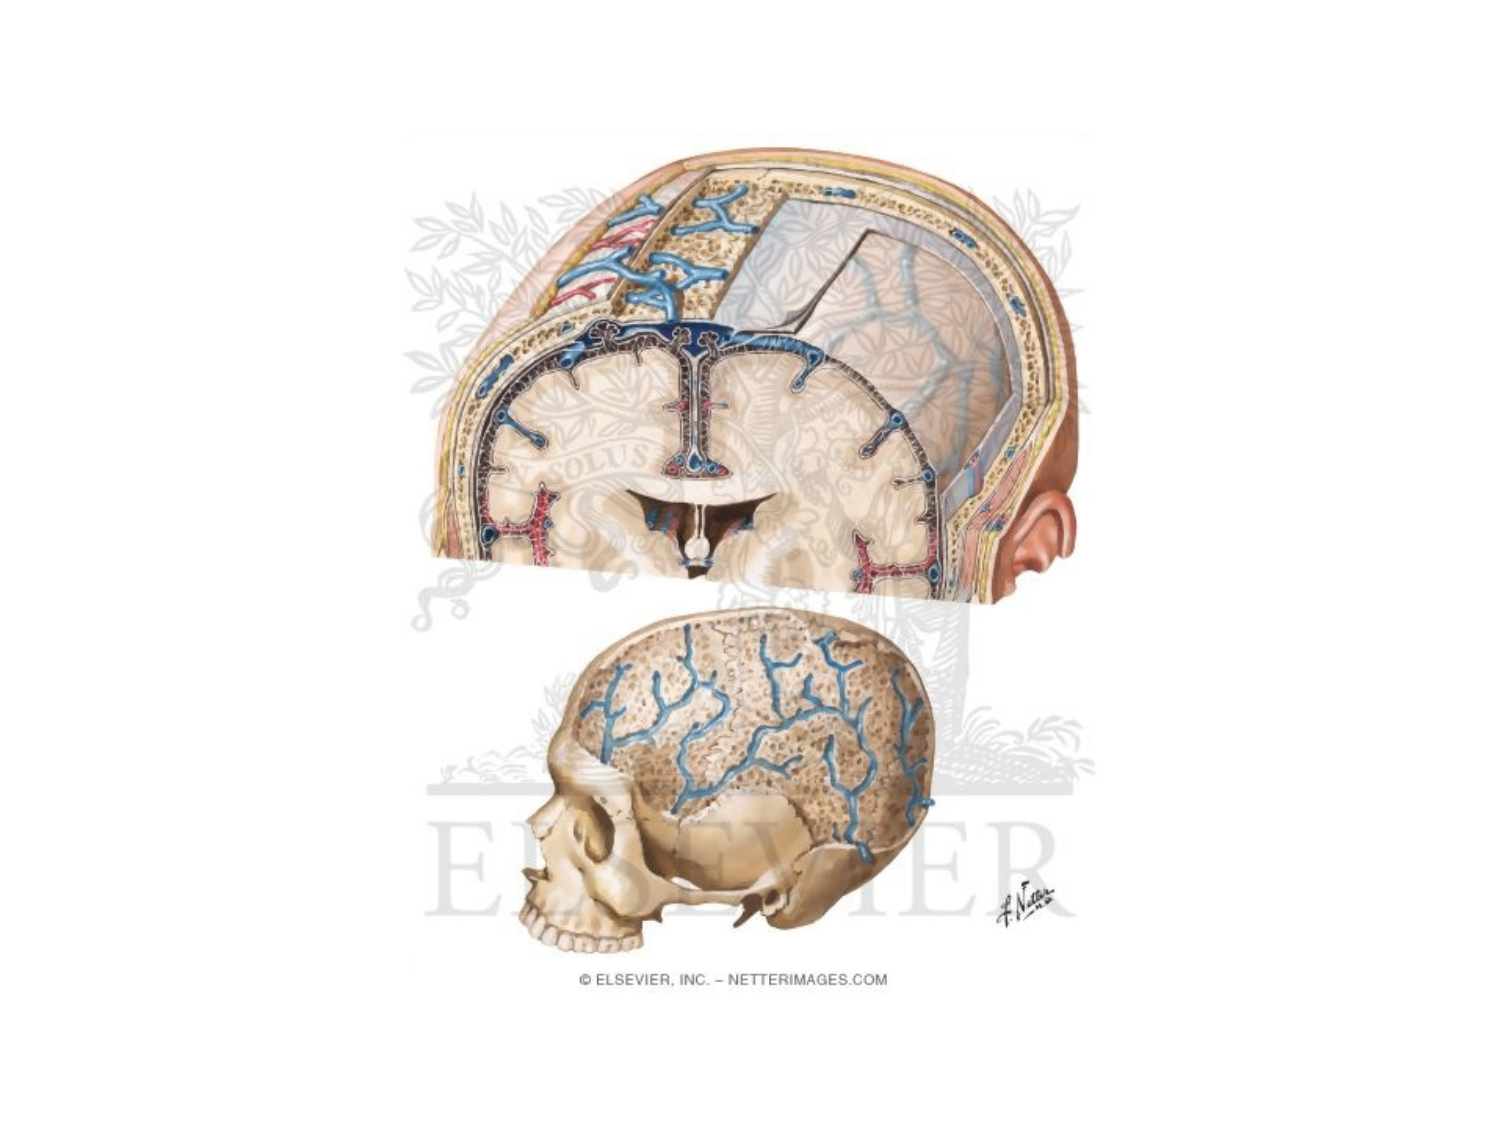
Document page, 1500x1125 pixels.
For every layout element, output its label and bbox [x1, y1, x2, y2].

picture [378, 132, 1122, 993]
